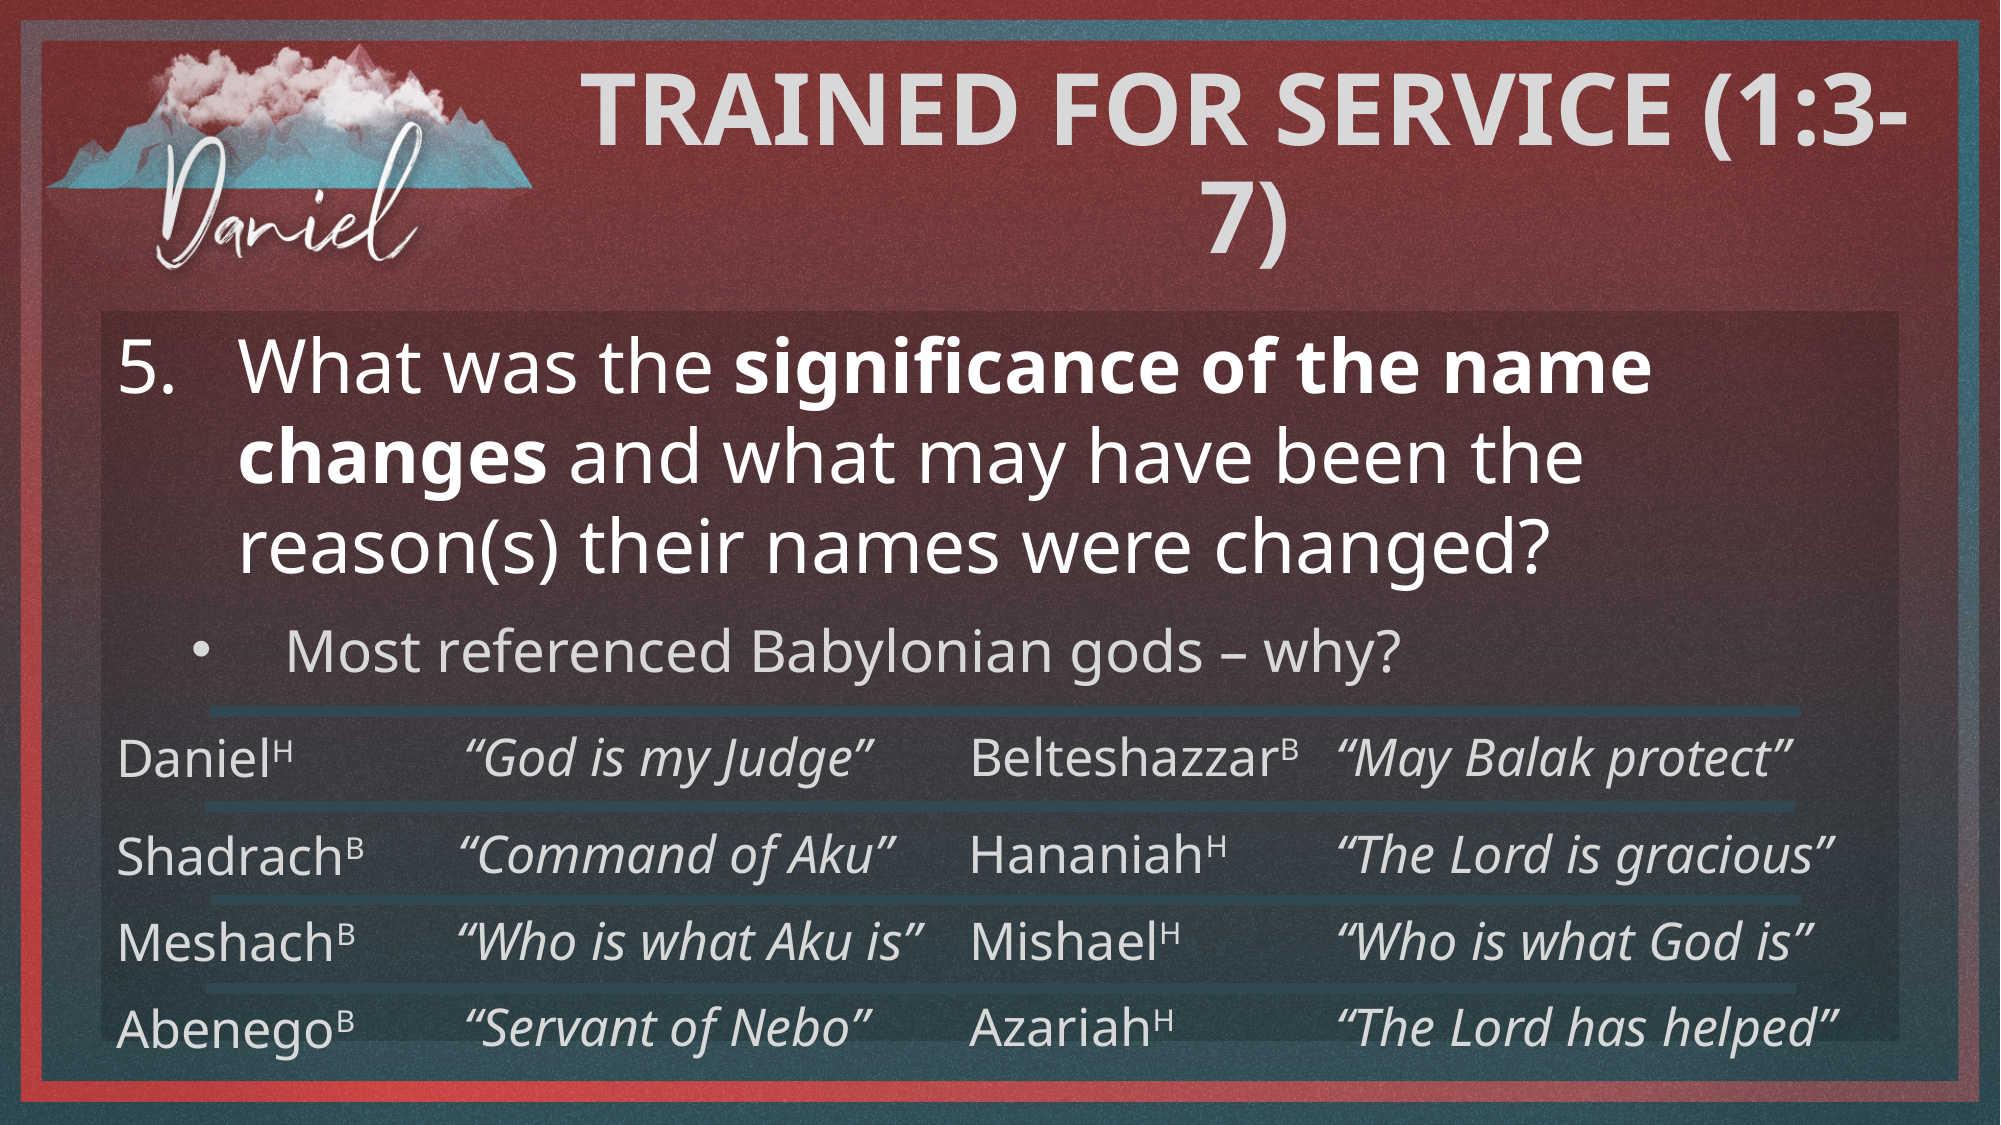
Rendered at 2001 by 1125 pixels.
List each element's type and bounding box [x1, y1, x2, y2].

list [0, 0, 2000, 1125]
